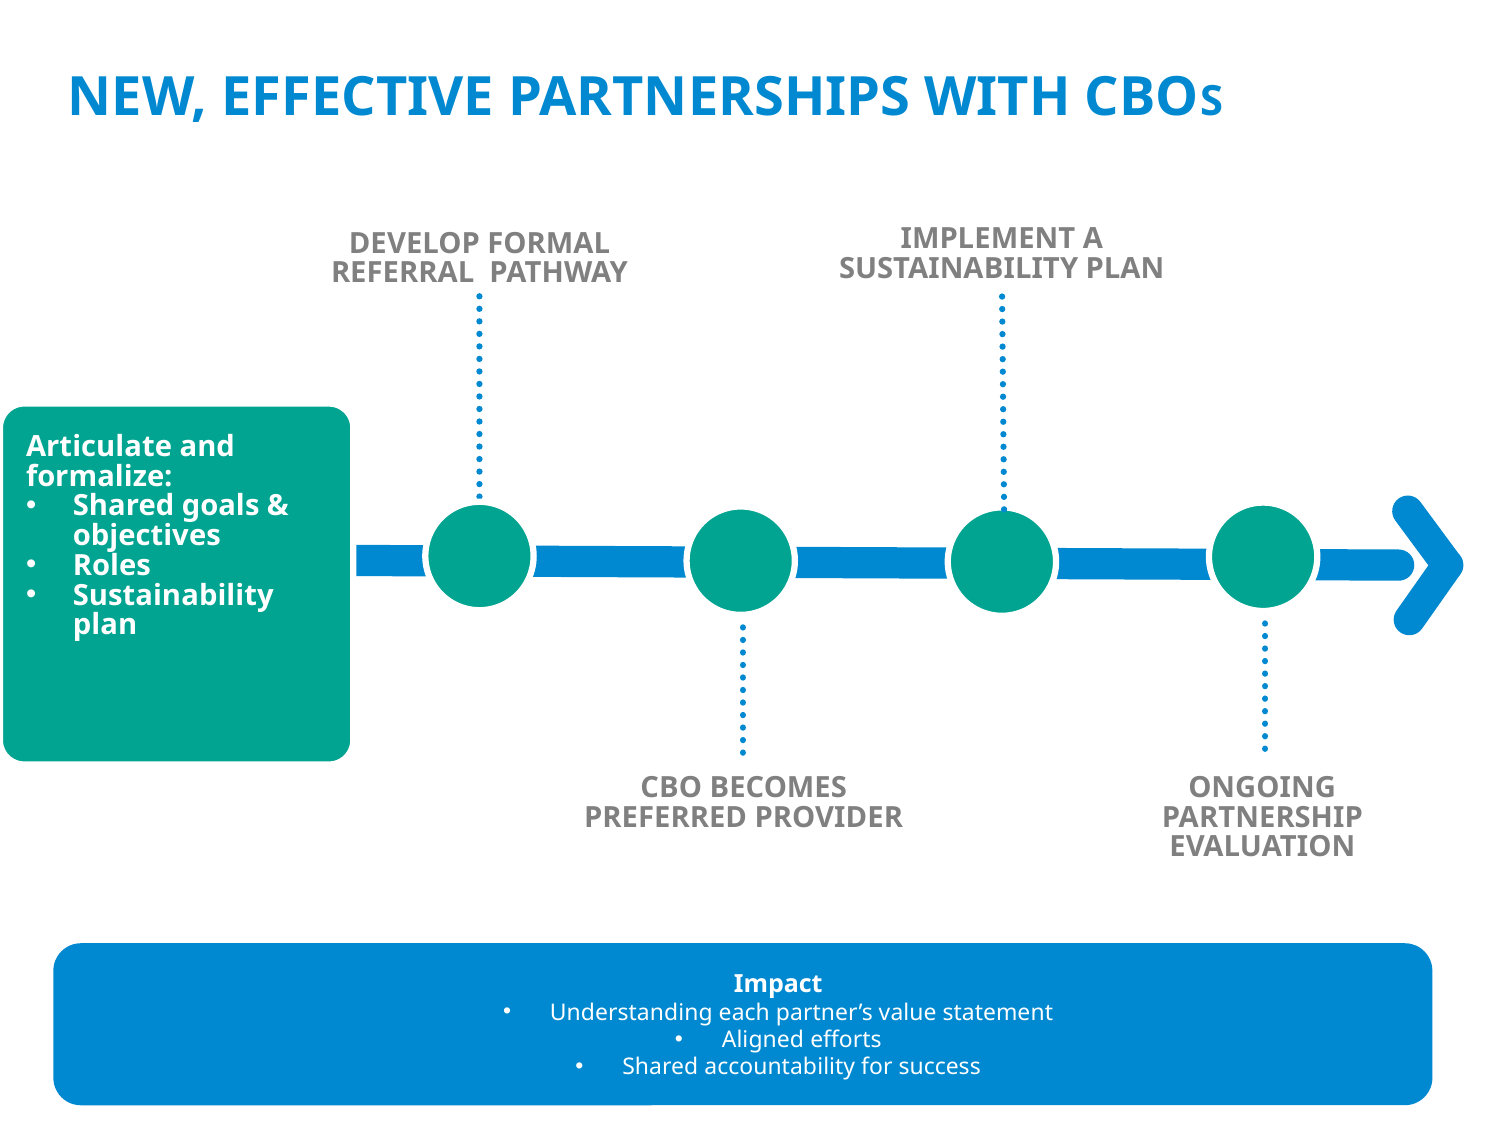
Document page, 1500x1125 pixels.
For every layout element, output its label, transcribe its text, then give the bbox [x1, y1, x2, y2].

picture [945, 566, 950, 579]
picture [1207, 566, 1213, 580]
text_box [0, 403, 354, 765]
text_box DEVELOP FORMAL REFERRAL PATHWAY [313, 222, 646, 297]
picture [684, 566, 689, 578]
picture [424, 566, 429, 577]
picture [1054, 566, 1058, 580]
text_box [1407, 510, 1448, 564]
text_box New, Effective partnerships with cbos [53, 53, 1427, 193]
text_box [947, 507, 1056, 558]
text_box CBO BECOMES PREFERRED PROVIDER [556, 766, 931, 841]
text_box Articulate and formalize: Shared goals & objectives Roles Sustainability plan [11, 425, 335, 648]
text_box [334, 560, 1399, 566]
picture [684, 546, 688, 560]
text_box IMPLEMENT A SUSTAINABILITY PLAN [805, 217, 1199, 292]
picture [945, 547, 949, 560]
picture [793, 566, 797, 579]
text_box [688, 573, 794, 615]
text_box [1211, 573, 1315, 611]
text_box [54, 943, 1430, 1105]
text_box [1408, 564, 1448, 620]
text_box [949, 573, 1055, 616]
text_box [1001, 296, 1005, 510]
picture [530, 566, 535, 577]
text_box ONGOING PARTNERSHIP EVALUATION [1077, 766, 1448, 871]
text_box [686, 506, 795, 558]
text_box [1208, 502, 1318, 558]
picture [1055, 547, 1059, 560]
text_box [428, 573, 531, 611]
picture [1313, 566, 1319, 581]
text_box Impact Understanding each partner’s value statement Aligned efforts Shared accountability for success [89, 959, 1468, 1087]
text_box [425, 501, 534, 558]
